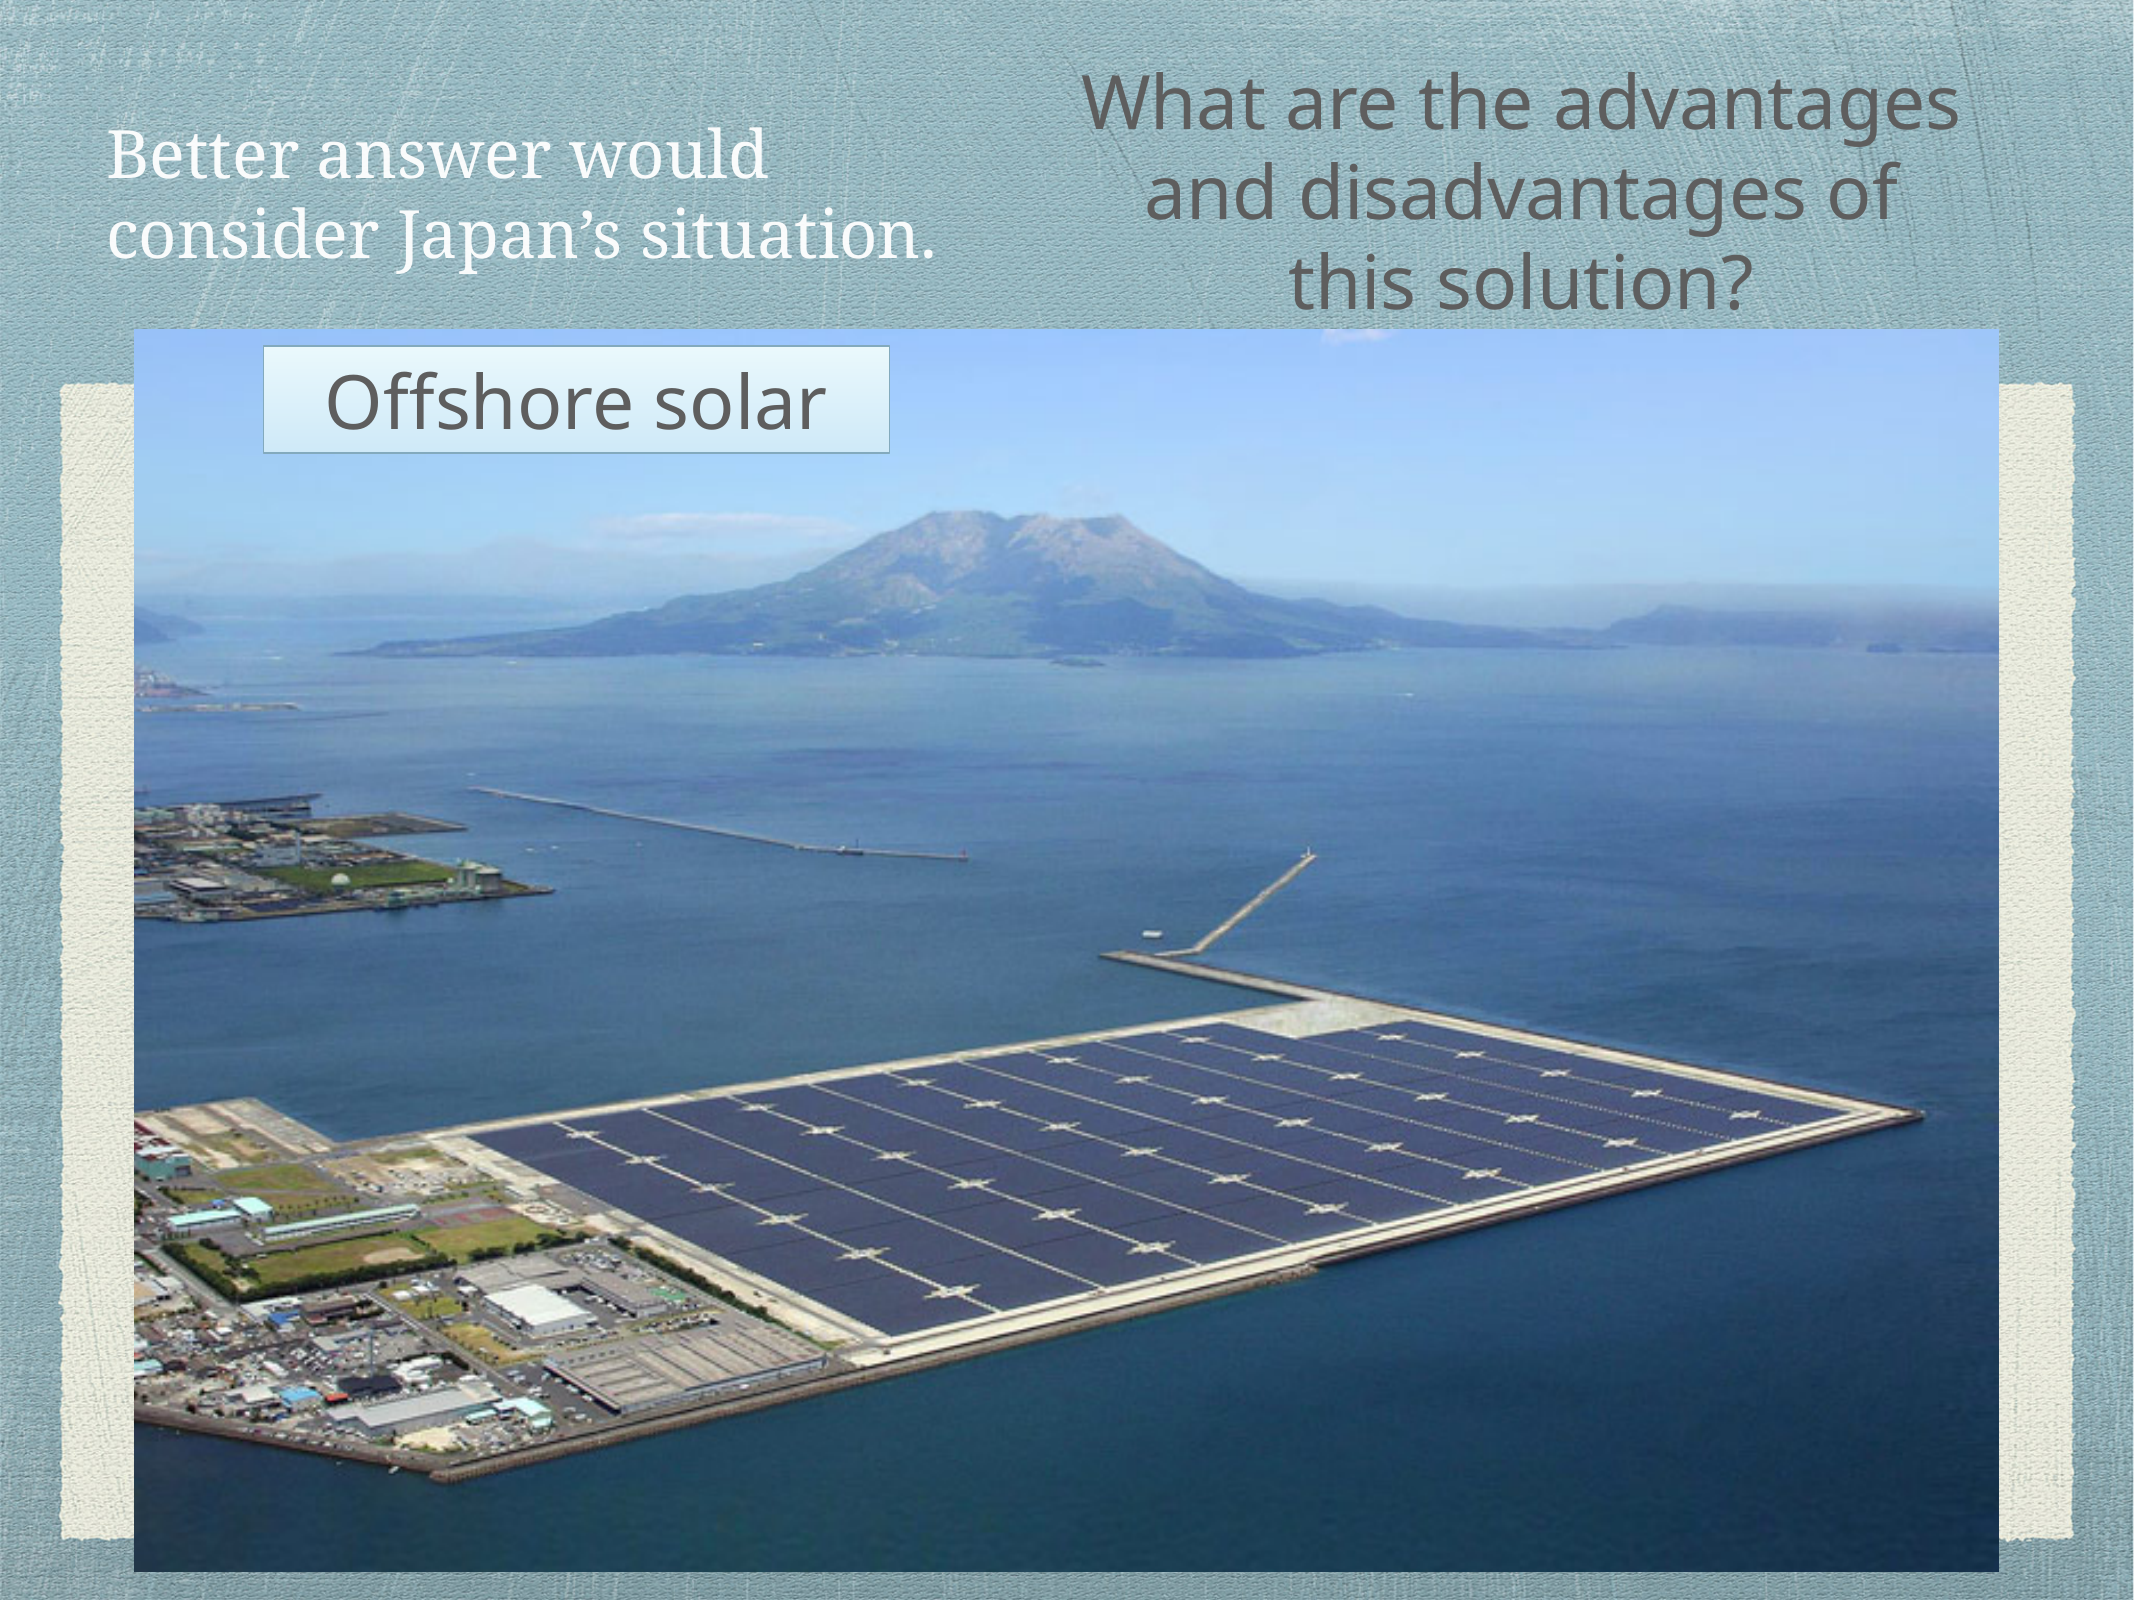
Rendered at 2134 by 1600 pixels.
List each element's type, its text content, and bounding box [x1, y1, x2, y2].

title Better answer would consider Japan’s situation. [105, 24, 961, 359]
text_box What are the advantages and disadvantages of this solution? [1066, 46, 1977, 329]
picture [0, 0, 2134, 1600]
